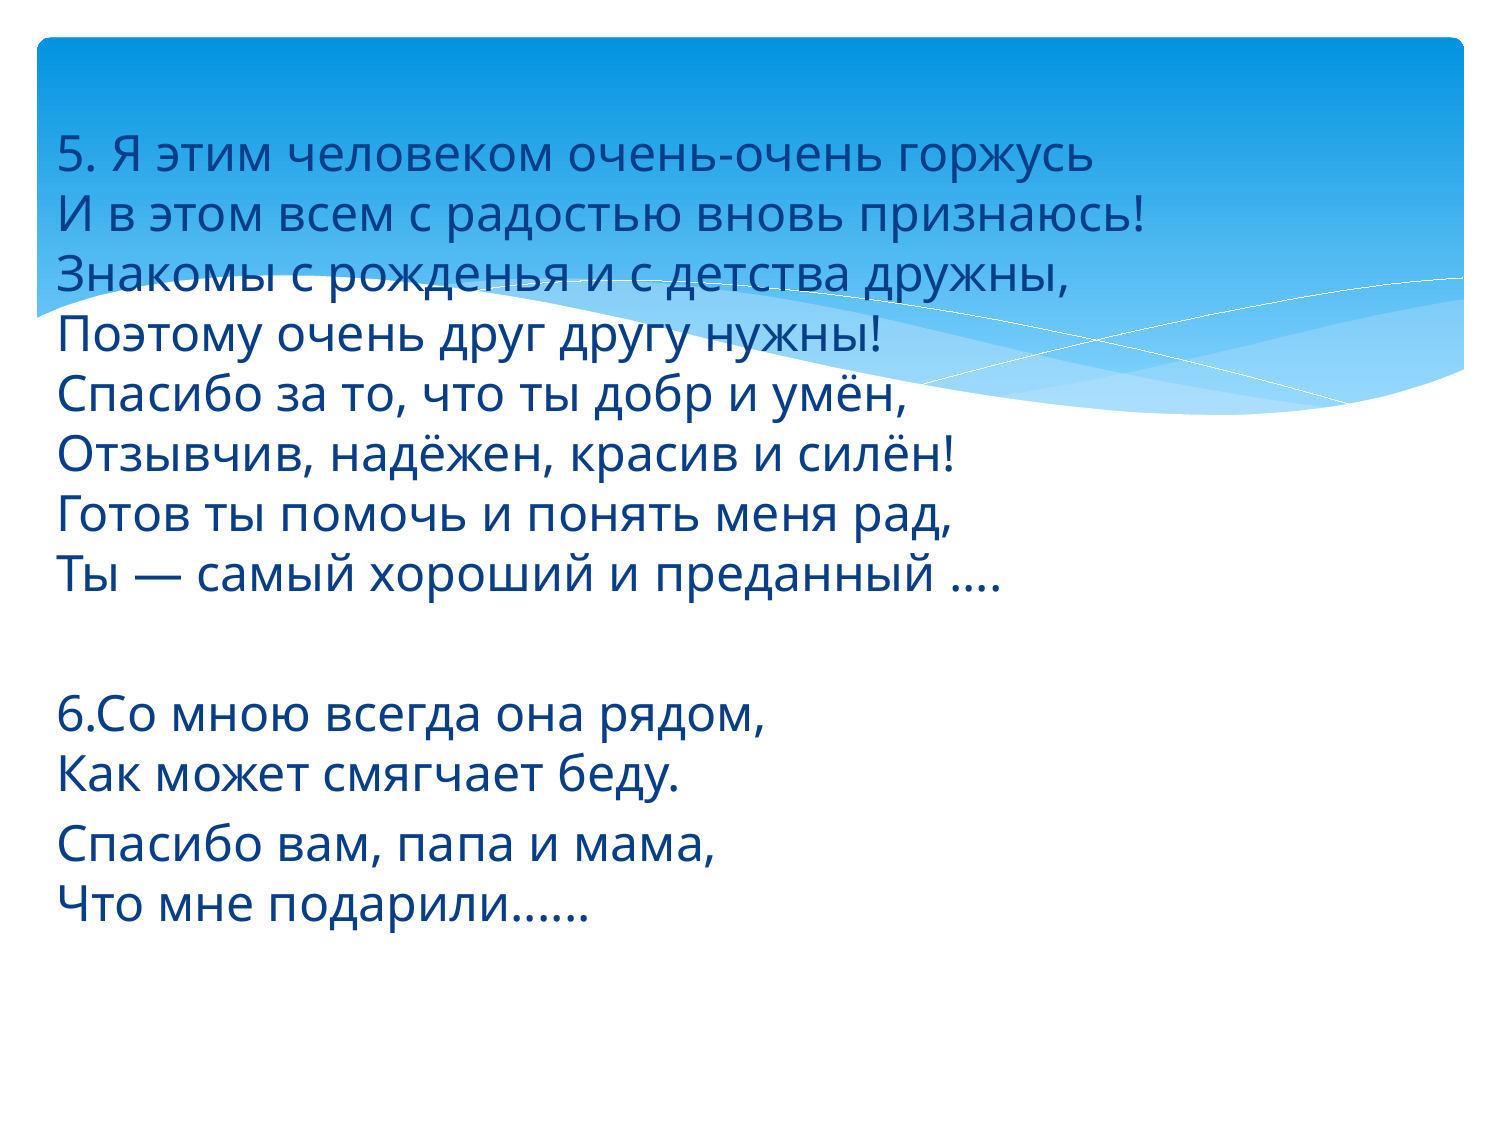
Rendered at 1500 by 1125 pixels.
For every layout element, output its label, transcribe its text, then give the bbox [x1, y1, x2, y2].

list 5. Я этим человеком очень-очень горжусь И в этом всем с радостью вновь признаюсь! Знакомы с рожденья и с детства дружны, Поэтому очень друг другу нужны! Спасибо за то, что ты добр и умён, Отзывчив, надёжен, красив и силён! Готов ты помочь и понять меня рад, Ты — самый хороший и преданный .... 6.Со мною всегда она рядом, Как может смягчает беду. Спасибо вам, папа и мама, Что мне подарили...... [41, 113, 1447, 1035]
